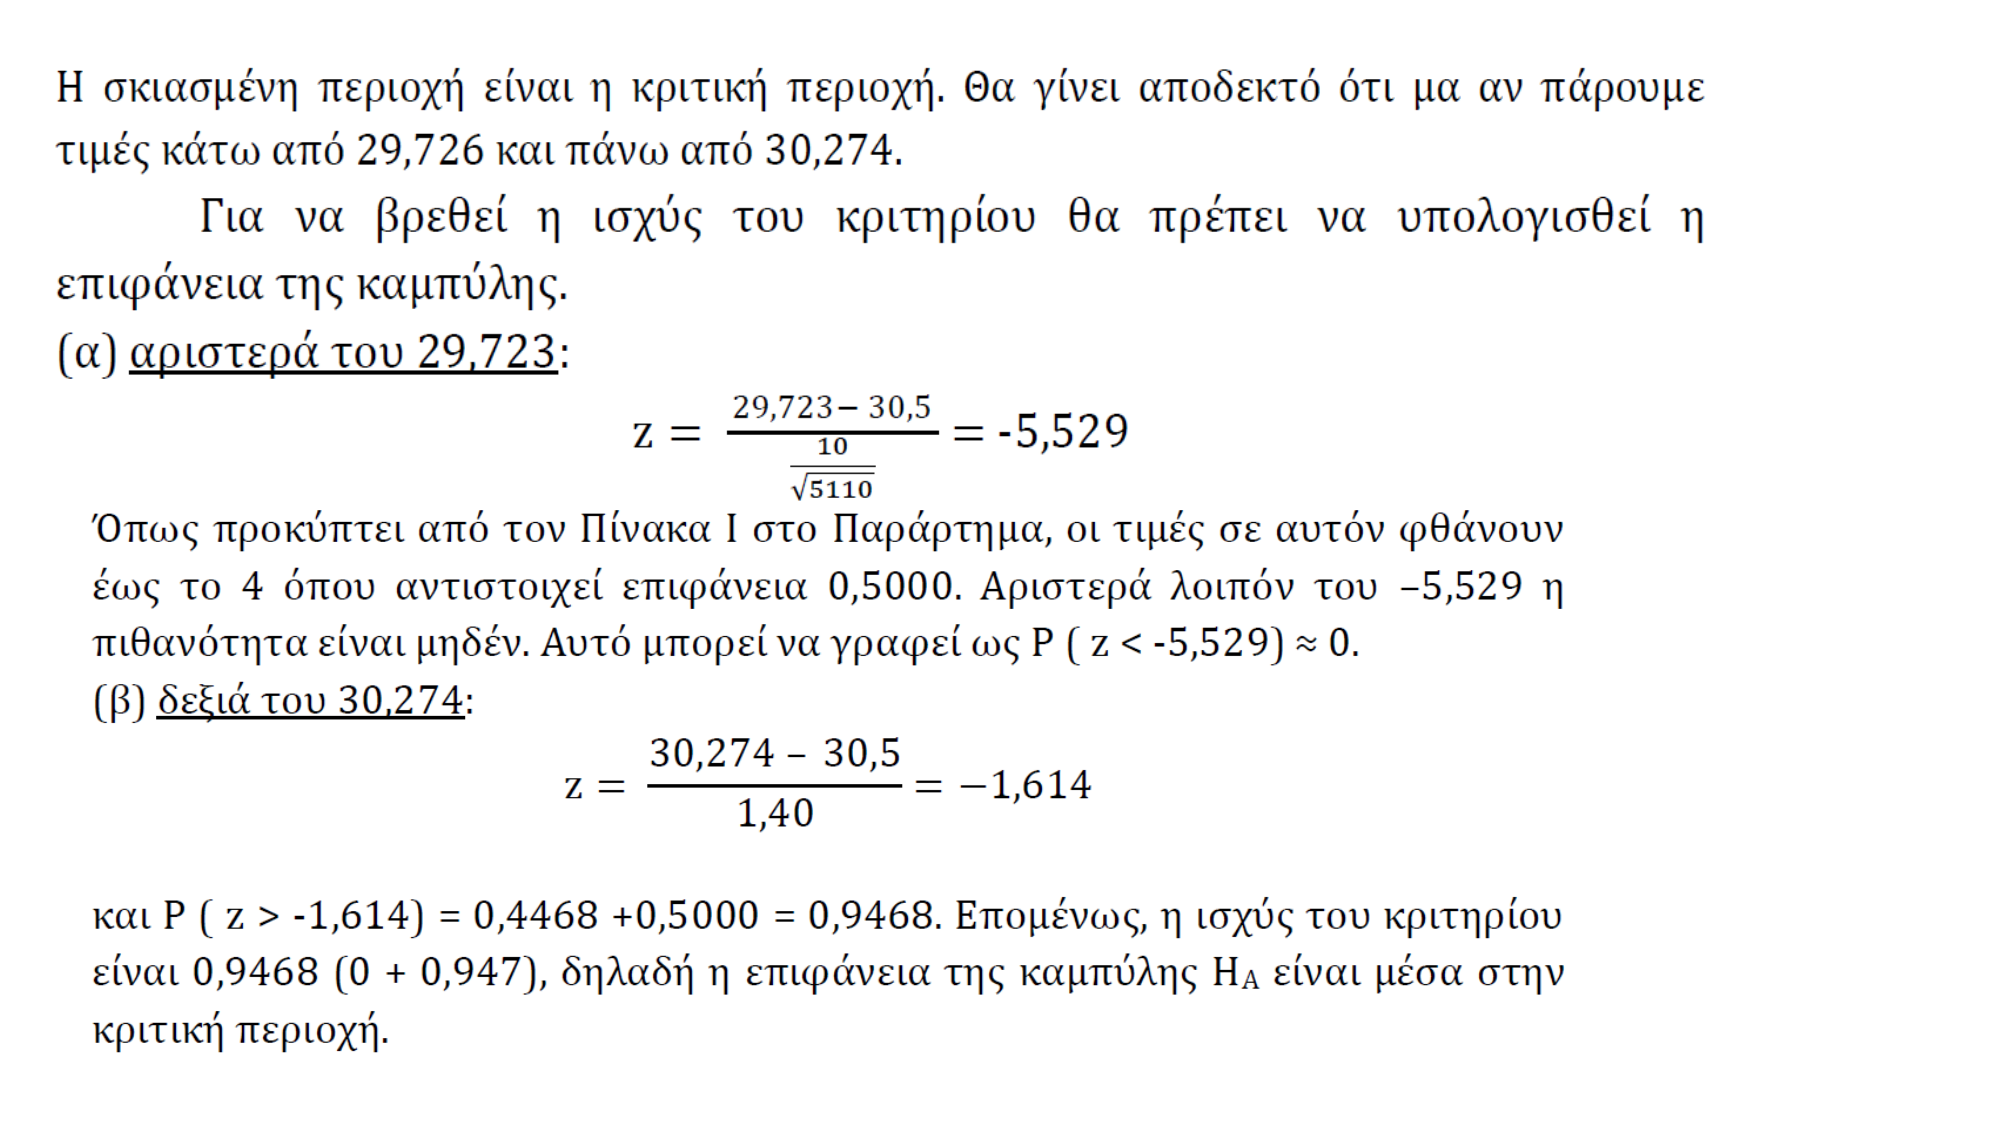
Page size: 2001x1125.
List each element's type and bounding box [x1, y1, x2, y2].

picture [54, 57, 1883, 1076]
